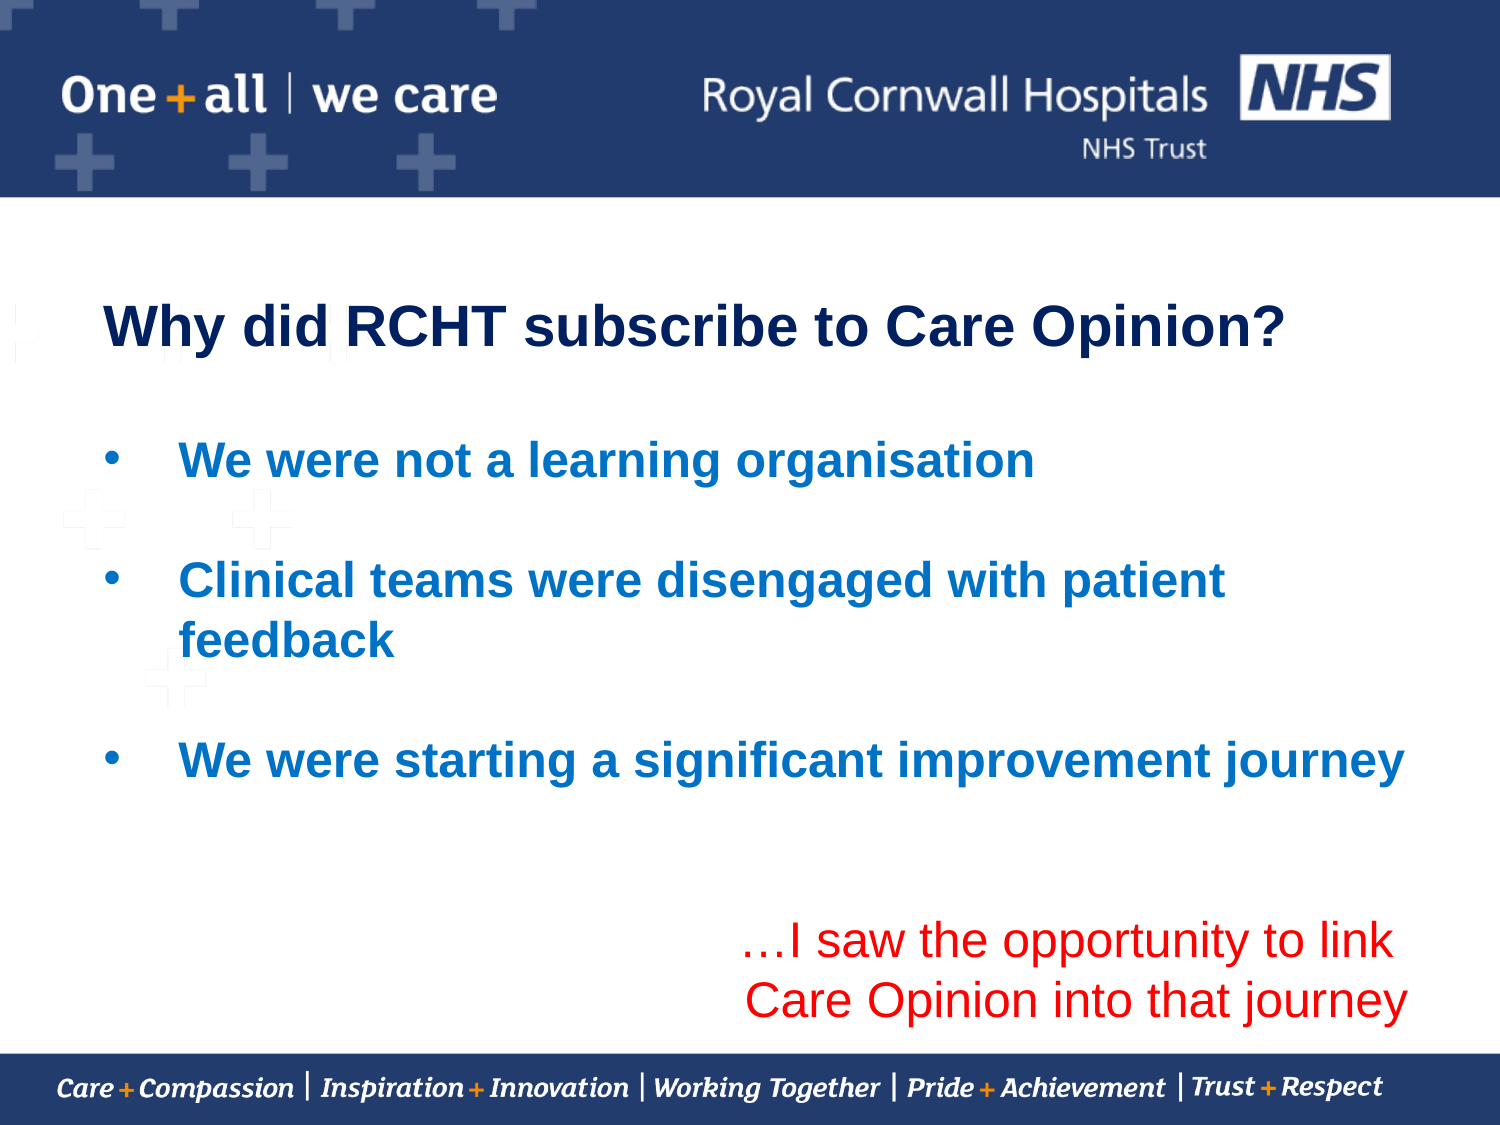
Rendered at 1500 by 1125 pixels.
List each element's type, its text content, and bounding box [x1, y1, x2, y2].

picture [704, 54, 1391, 159]
picture [56, 1071, 88, 1103]
text_box Why did RCHT subscribe to Care Opinion? We were not a learning organisation Clinical teams were disengaged with patient feedback We were starting a significant improvement journey …I saw the opportunity to link Care Opinion into that journey [88, 280, 1424, 1125]
picture [0, 0, 537, 708]
